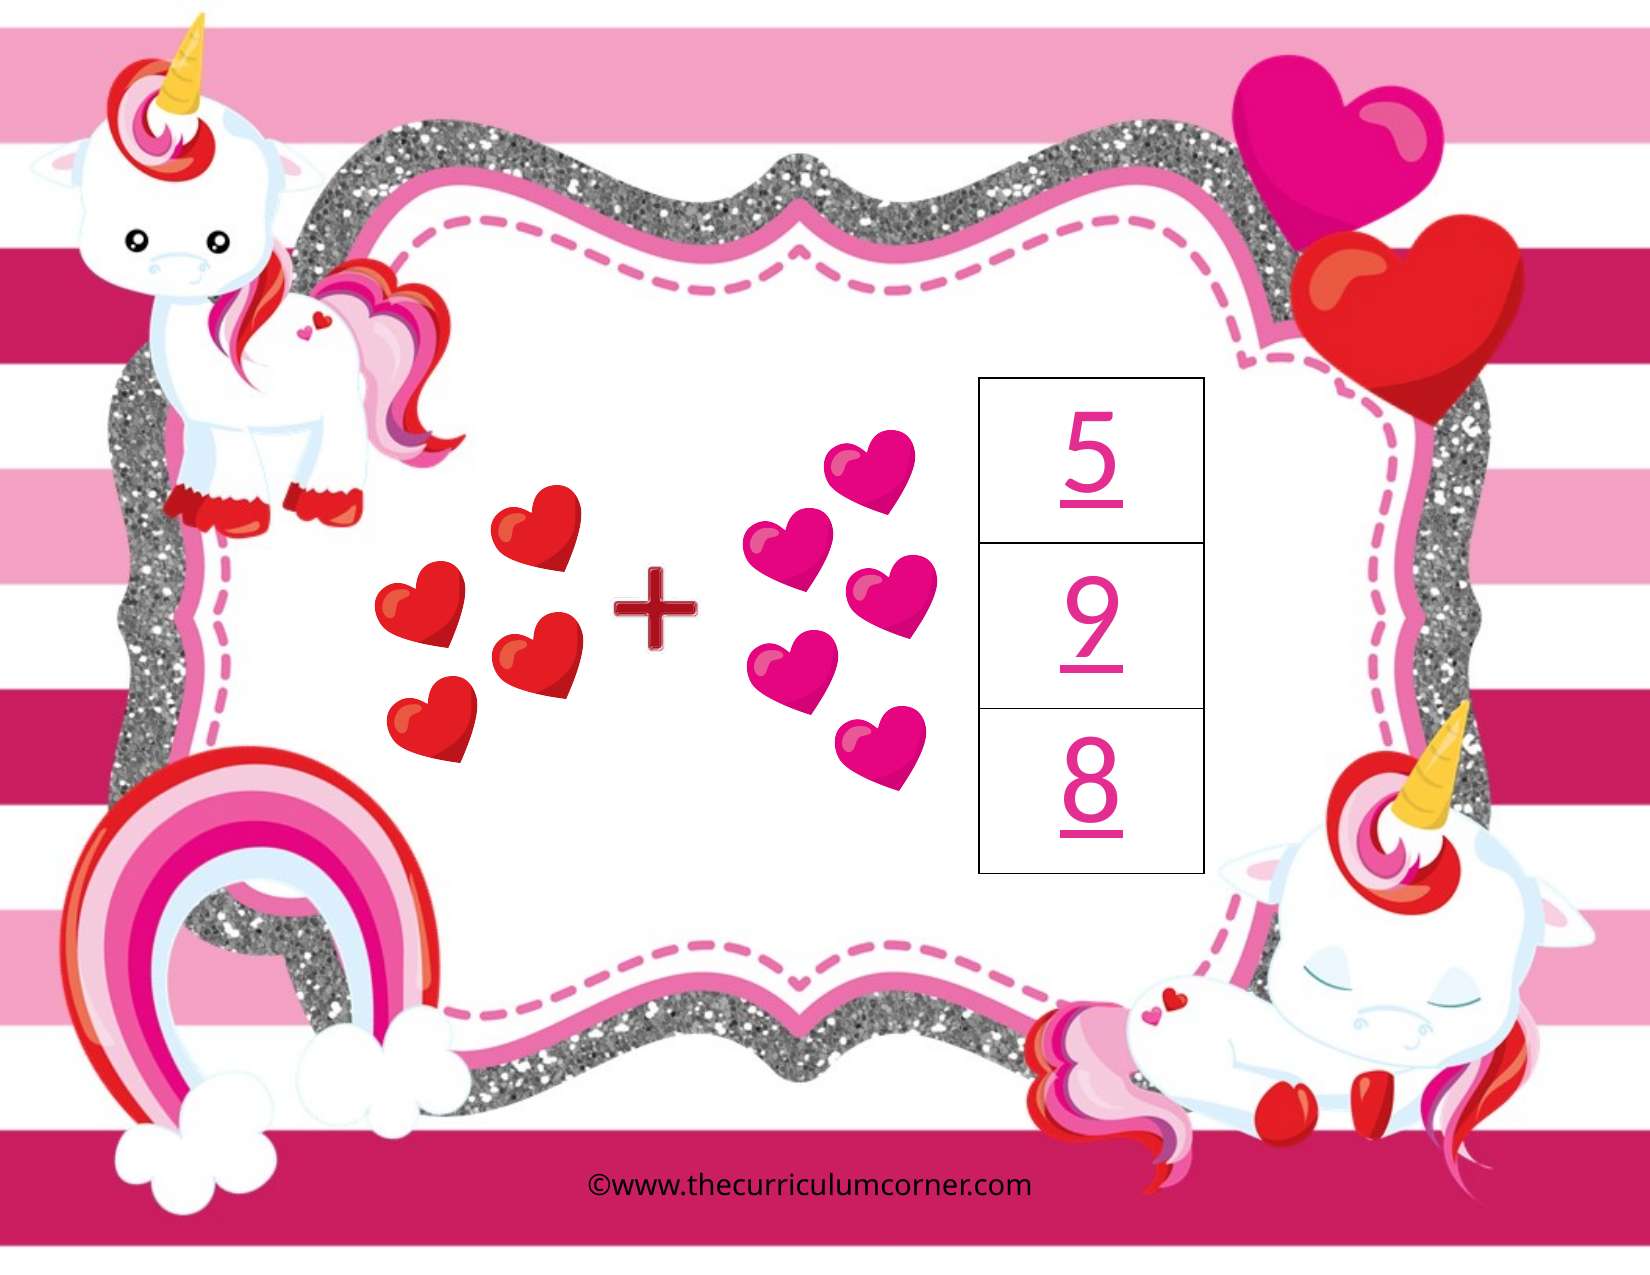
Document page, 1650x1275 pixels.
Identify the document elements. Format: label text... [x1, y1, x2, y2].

table_cell 8 [980, 709, 1203, 873]
table_cell 9 [980, 544, 1203, 708]
picture [0, 0, 1650, 1275]
table_header 5 [980, 379, 1203, 542]
text_box ©www.thecurriculumcorner.com [494, 1159, 1127, 1209]
